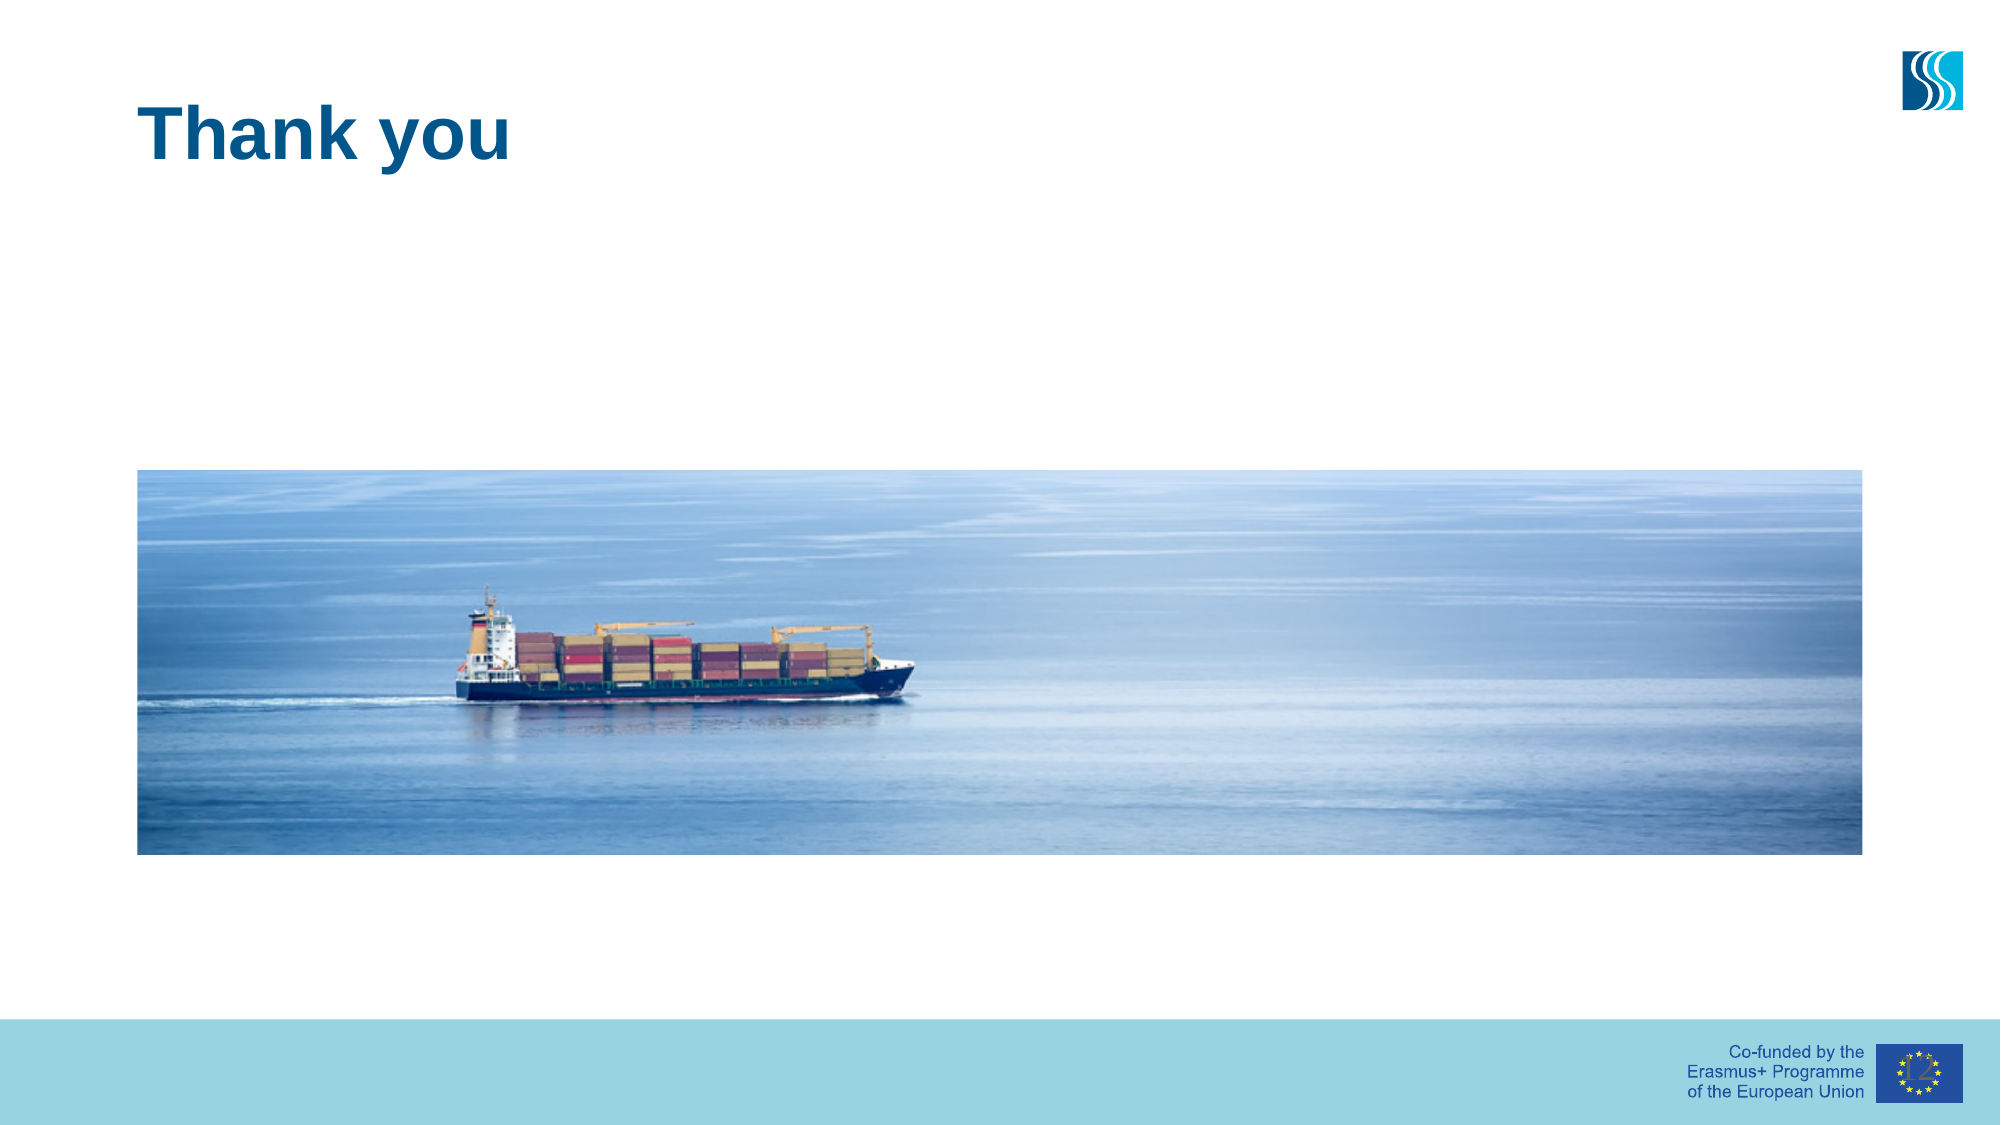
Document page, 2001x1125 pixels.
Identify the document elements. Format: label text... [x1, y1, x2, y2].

title Thank you [137, 41, 1863, 231]
slide_number 12 [1884, 1035, 1982, 1096]
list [137, 470, 1863, 855]
